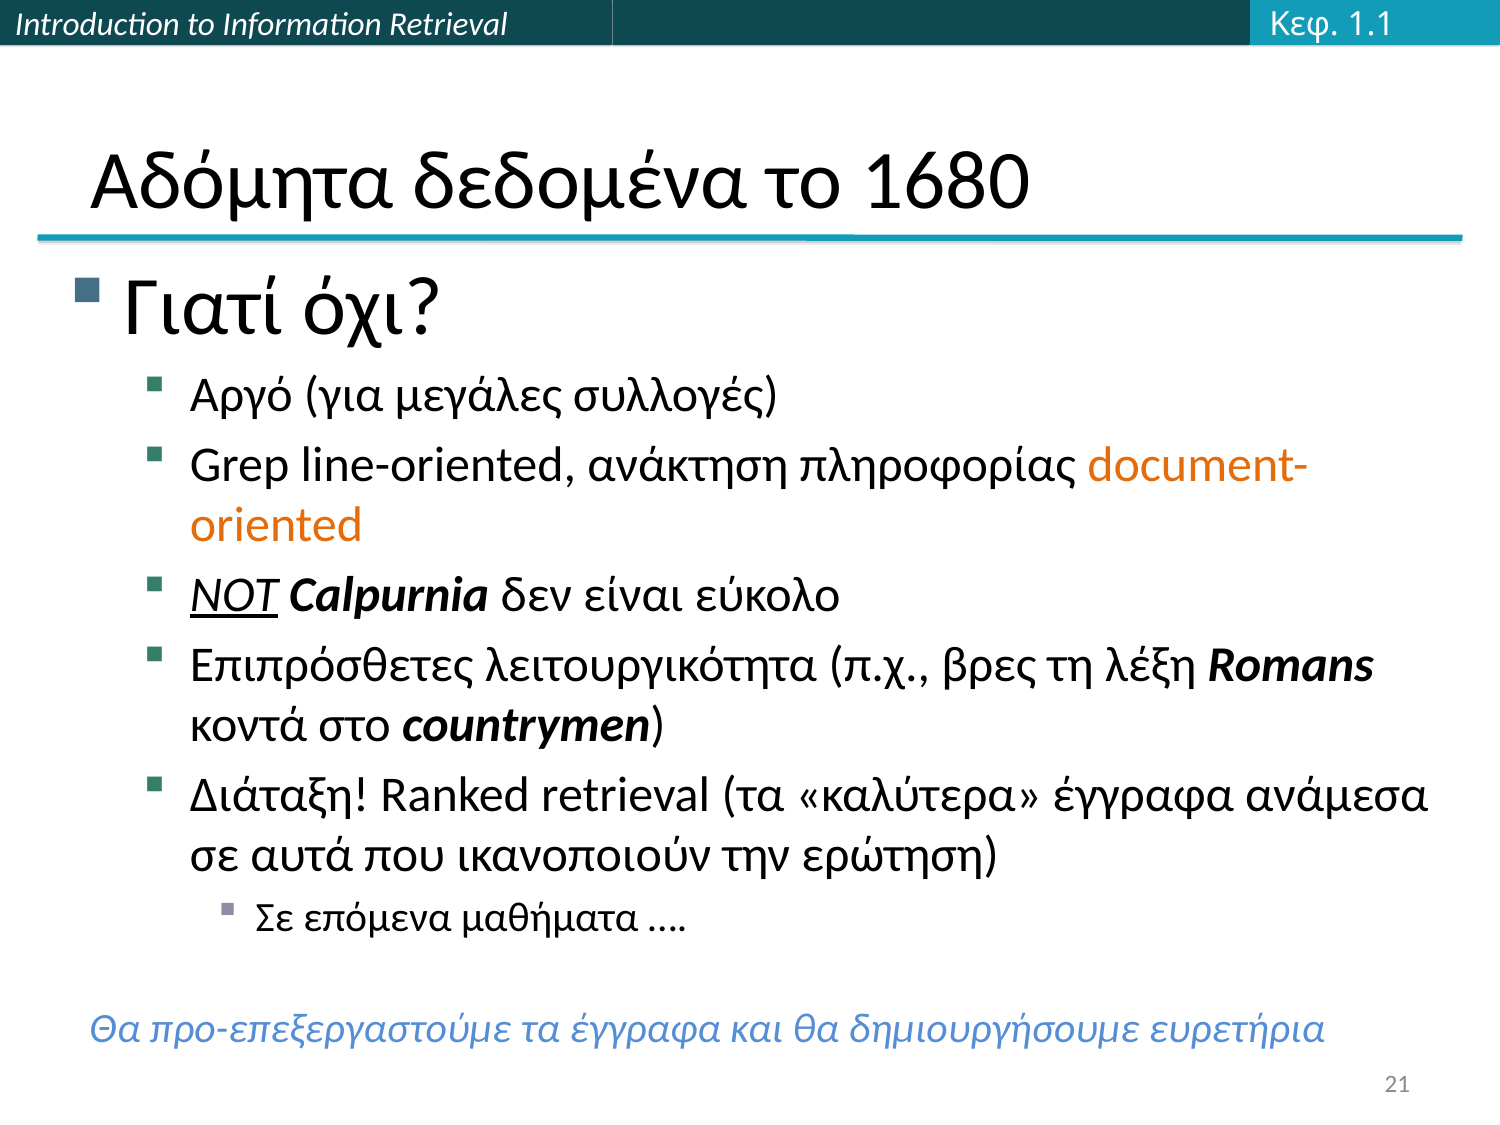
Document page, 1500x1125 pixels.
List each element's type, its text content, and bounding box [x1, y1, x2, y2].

text_box Κεφ. 1.1 [1254, 0, 1410, 50]
list Γιατί όχι? Αργό (για μεγάλες συλλογές) Grep line-oriented, ανάκτηση πληροφορίας document-oriented NOT Calpurnia δεν είναι εύκολο Επιπρόσθετες λειτουργικότητα (π.χ., βρες τη λέξη Romans κοντά στο countrymen) Διάταξη! Ranked retrieval (τα «καλύτερα» έγγραφα ανάμεσα σε αυτά που ικανοποιούν την ερώτηση) Σε επόμενα μαθήματα …. [52, 243, 1459, 799]
text_box Θα προ-επεξεργαστούμε τα έγγραφα και θα δημιουργήσουμε ευρετήρια [74, 993, 1413, 1059]
slide_number 21 [1074, 1062, 1425, 1103]
title Αδόμητα δεδομένα το 1680 [74, 44, 1426, 233]
